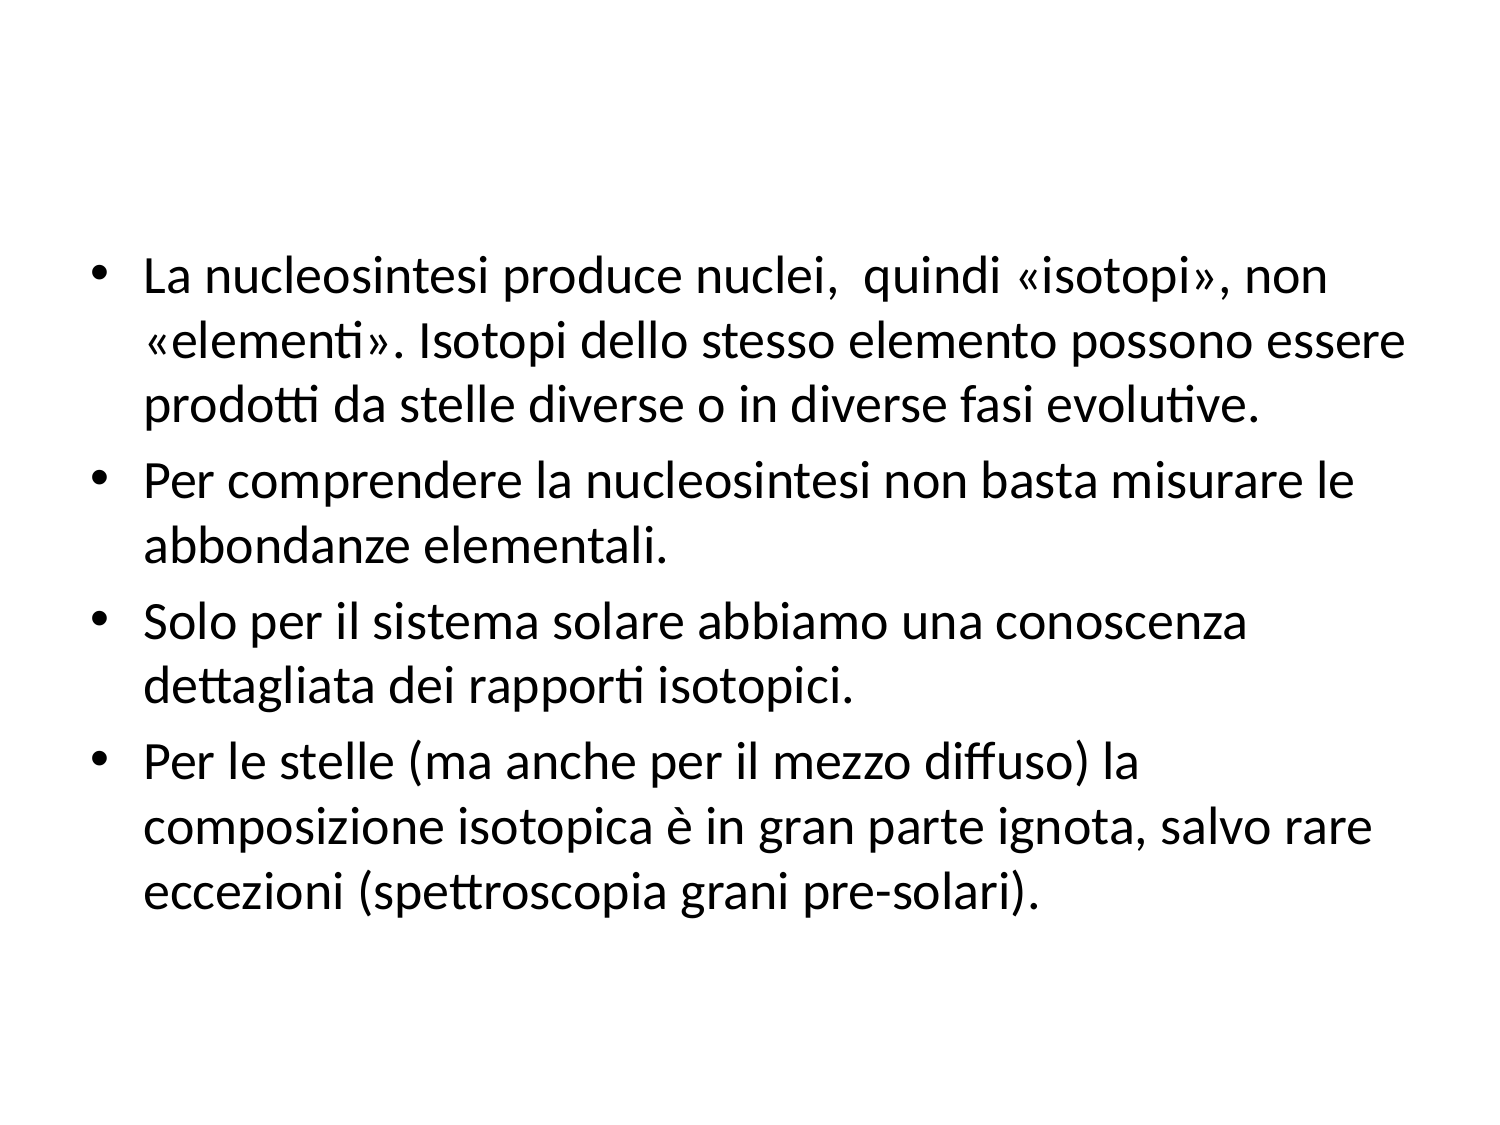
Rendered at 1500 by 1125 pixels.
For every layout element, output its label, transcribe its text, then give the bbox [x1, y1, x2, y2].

list La nucleosintesi produce nuclei, quindi «isotopi», non «elementi». Isotopi dello stesso elemento possono essere prodotti da stelle diverse o in diverse fasi evolutive. Per comprendere la nucleosintesi non basta misurare le abbondanze elementali. Solo per il sistema solare abbiamo una conoscenza dettagliata dei rapporti isotopici. Per le stelle (ma anche per il mezzo diffuso) la composizione isotopica è in gran parte ignota, salvo rare eccezioni (spettroscopia grani pre-solari). [75, 231, 1425, 975]
